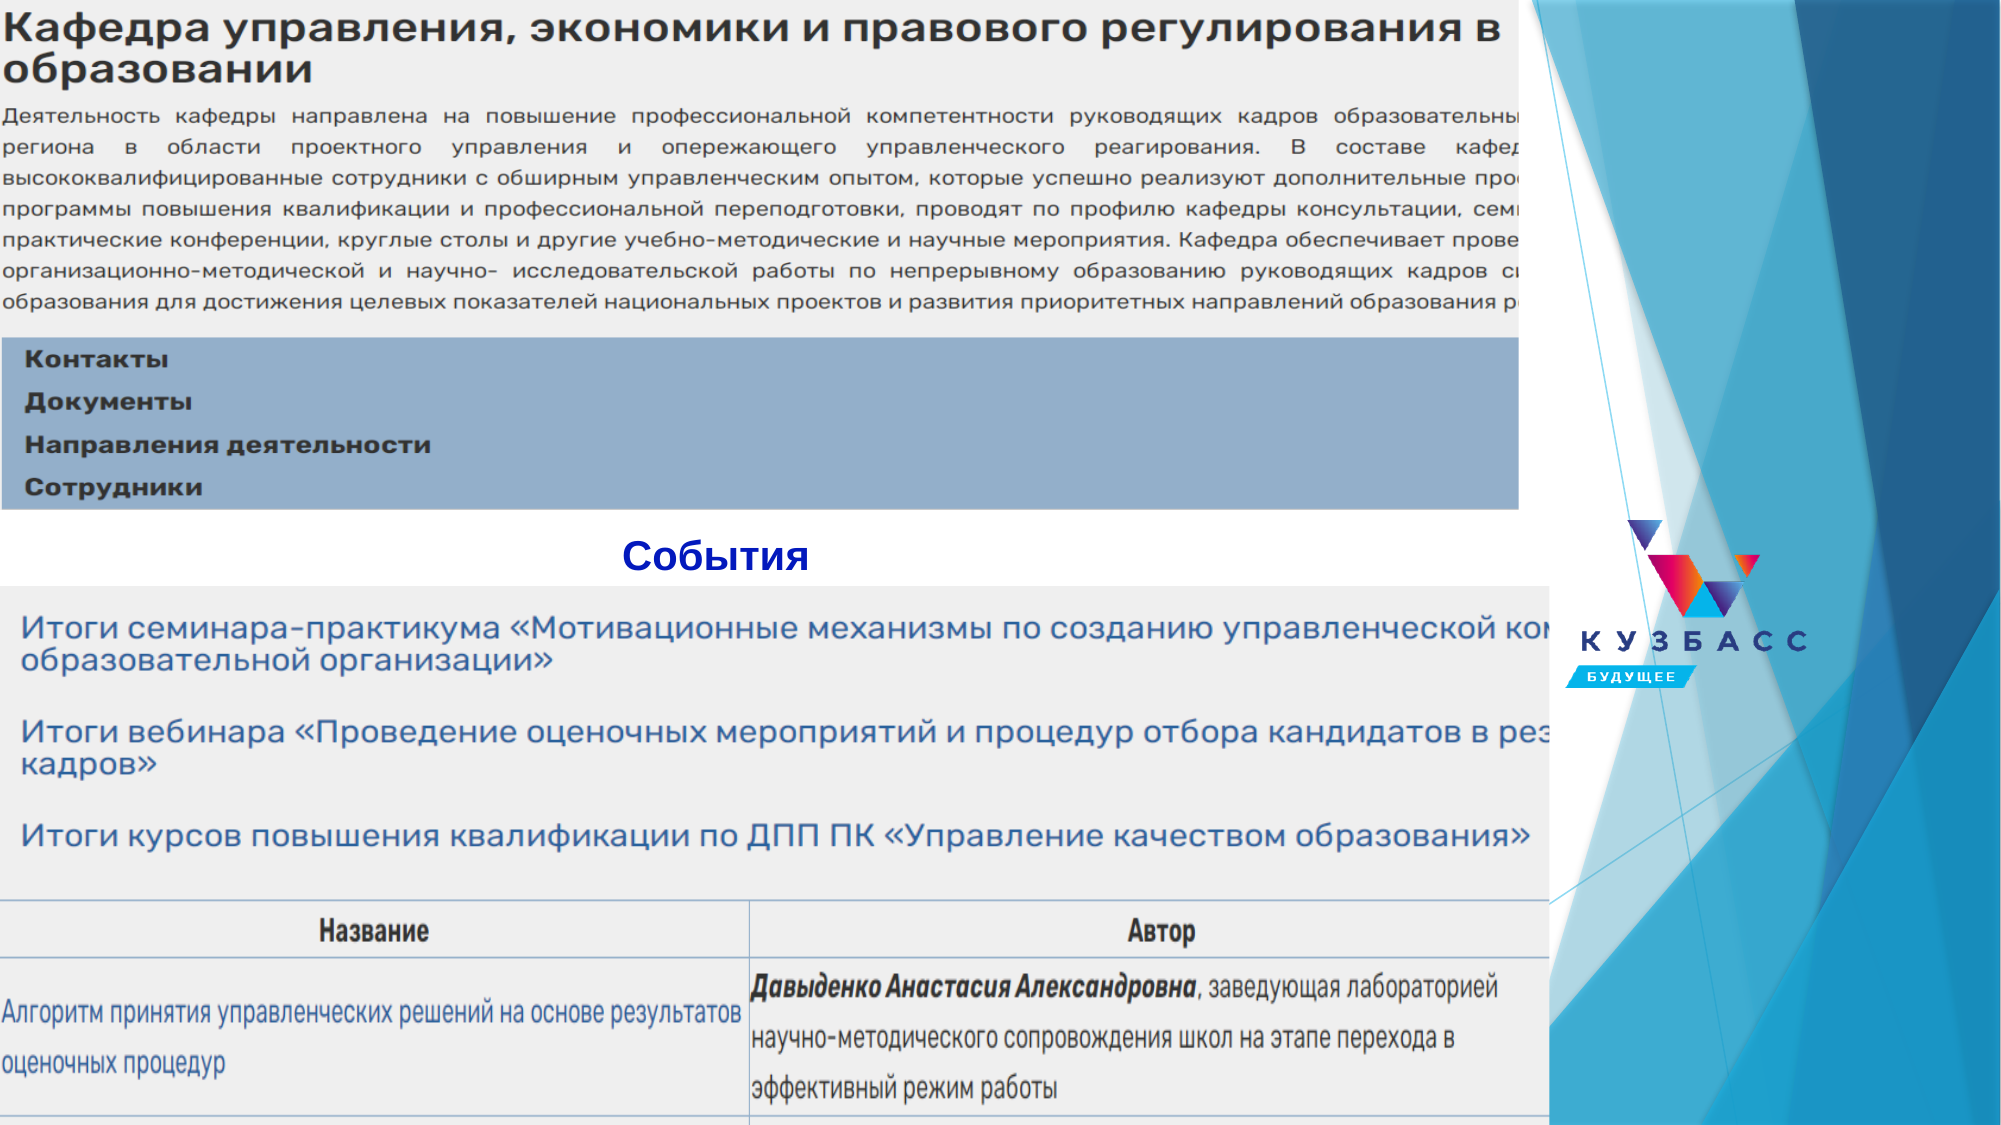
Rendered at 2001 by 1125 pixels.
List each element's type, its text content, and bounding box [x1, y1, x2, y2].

picture [0, 586, 1550, 1125]
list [0, 0, 1520, 511]
picture [1627, 673, 1633, 680]
picture [1564, 520, 1822, 689]
text_box События [582, 520, 849, 586]
